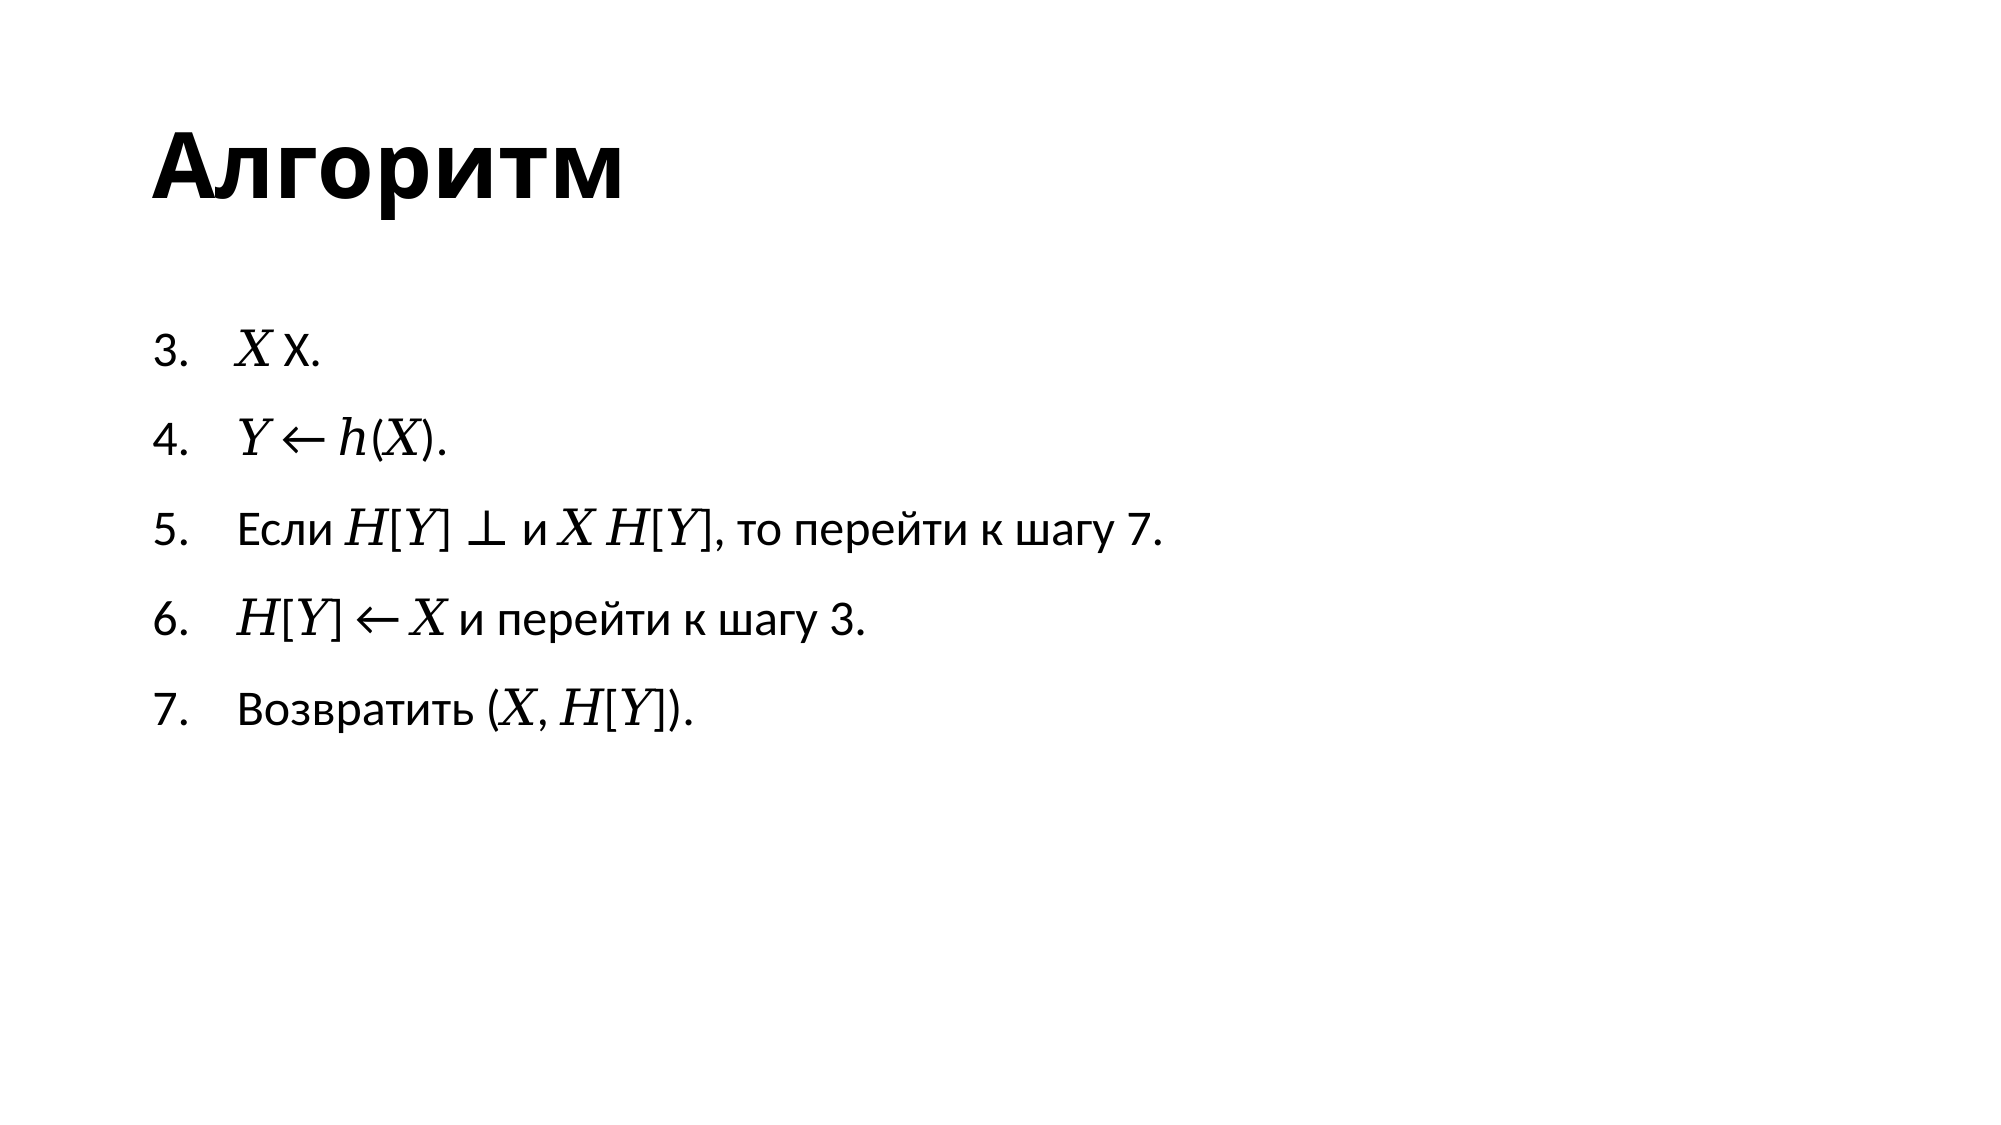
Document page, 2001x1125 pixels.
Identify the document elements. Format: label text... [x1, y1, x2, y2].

title Алгоритм [137, 59, 1863, 278]
